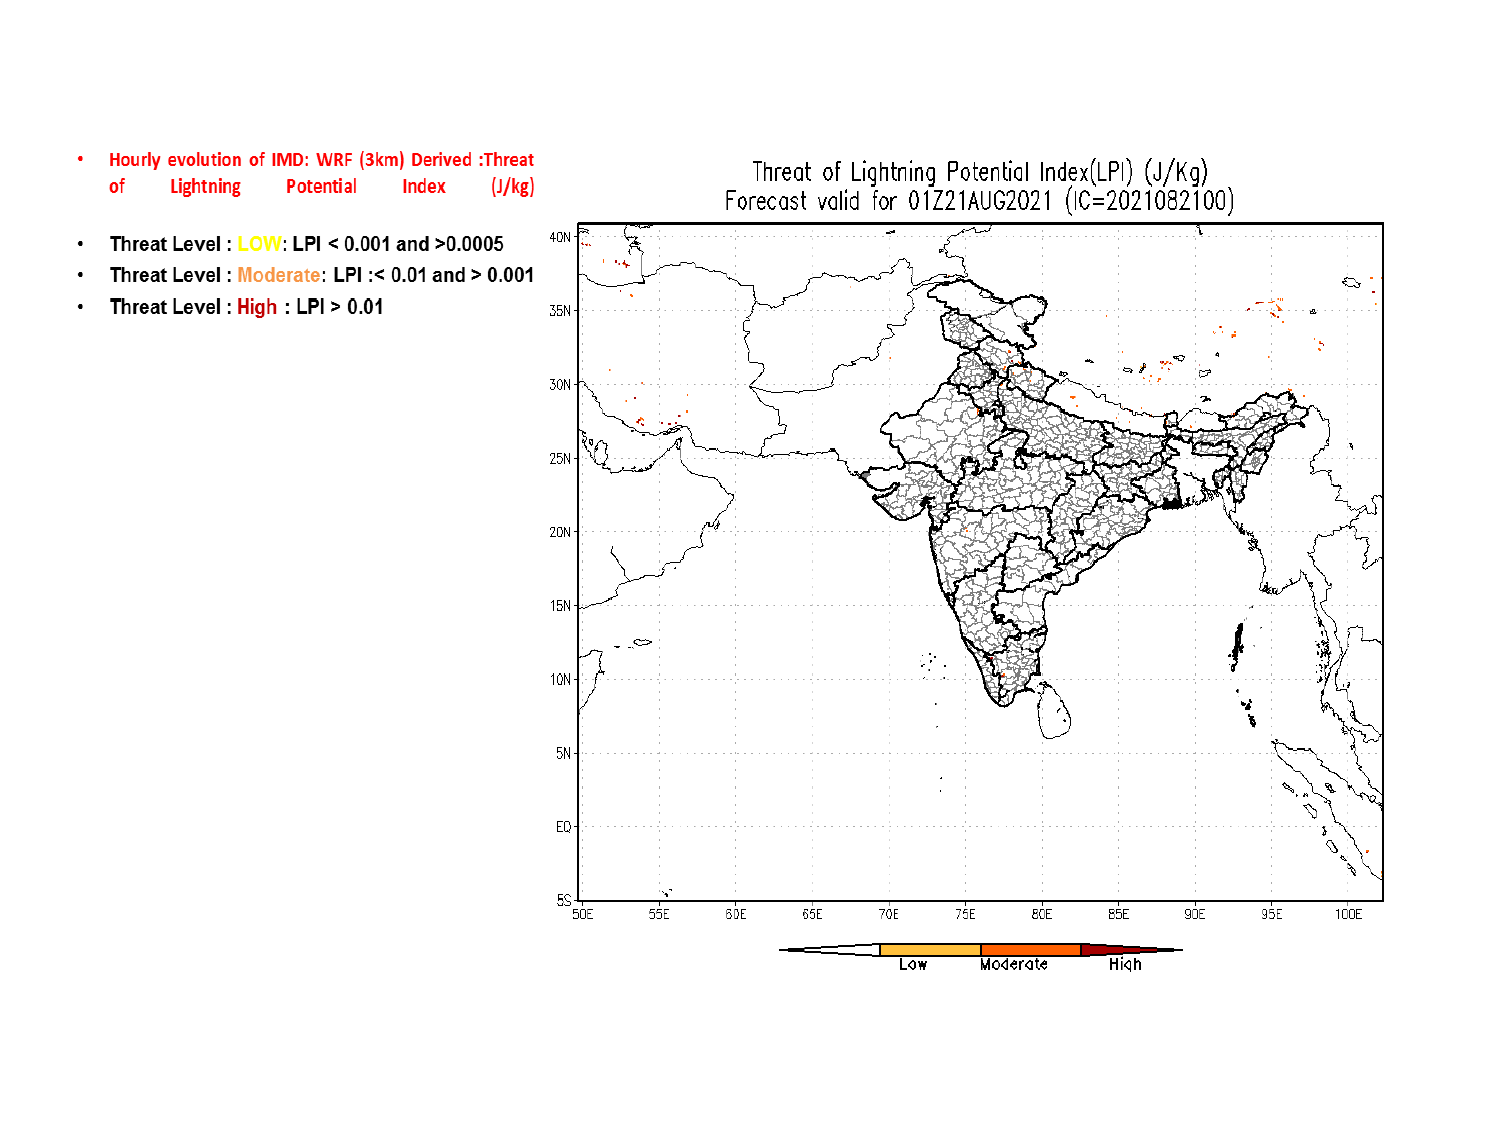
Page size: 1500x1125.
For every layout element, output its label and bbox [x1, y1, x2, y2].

picture [74, 149, 1426, 976]
